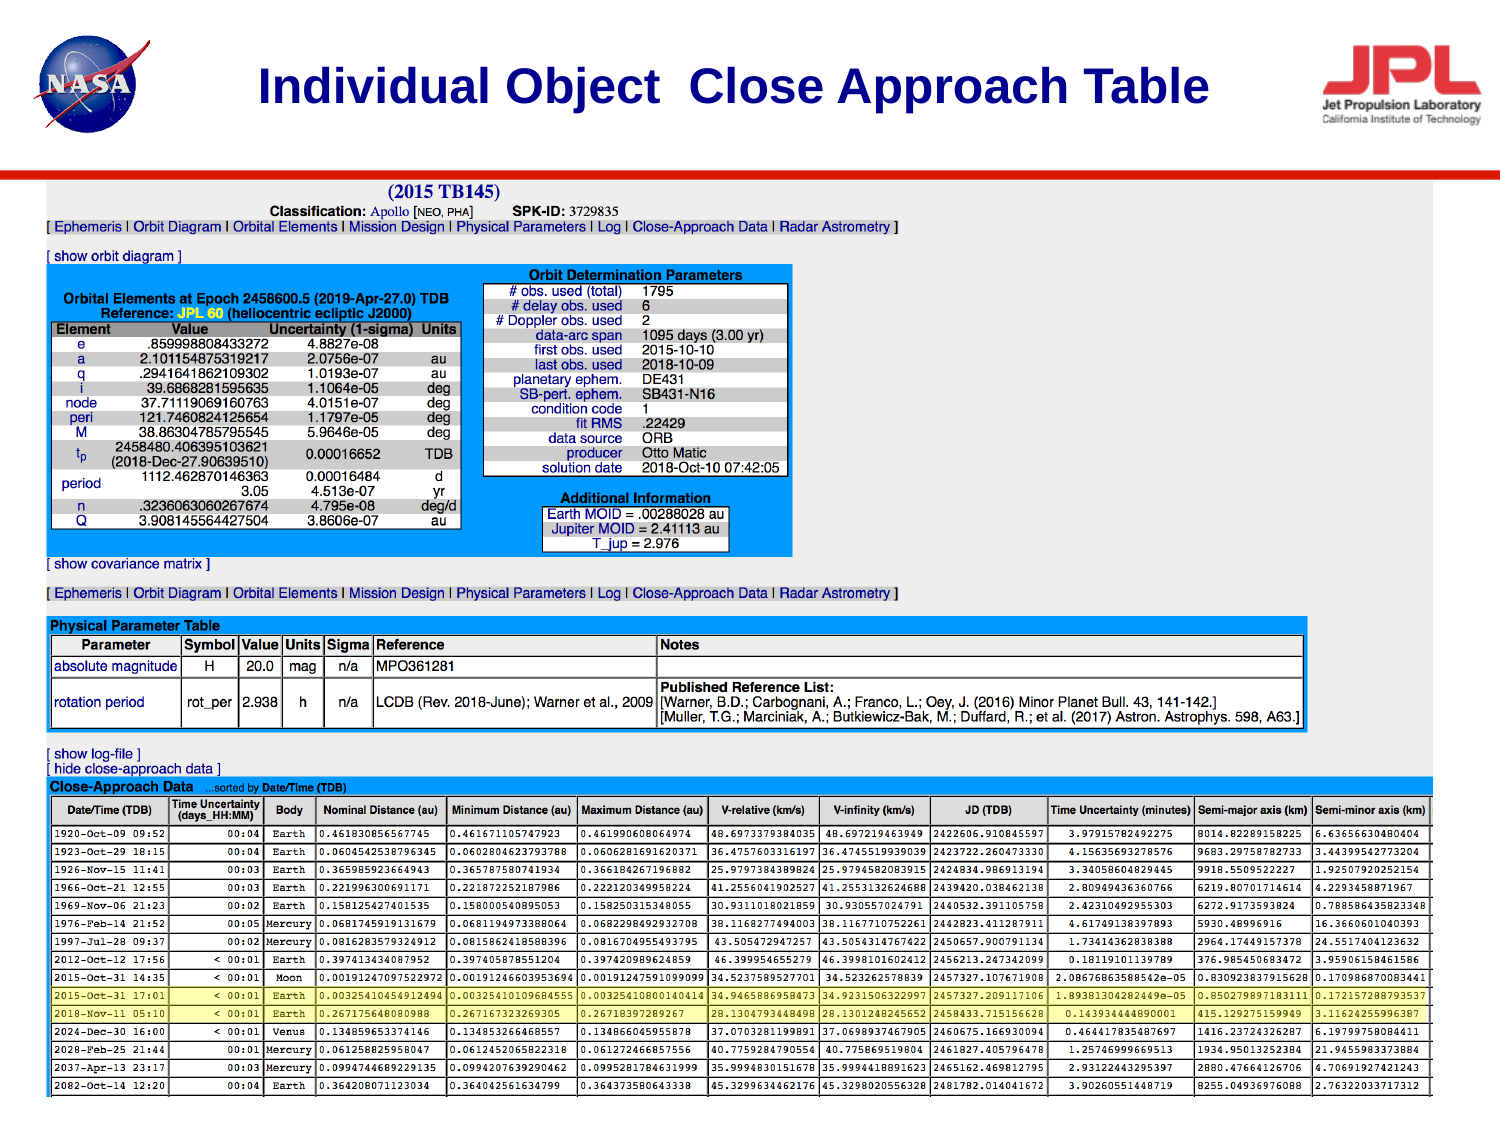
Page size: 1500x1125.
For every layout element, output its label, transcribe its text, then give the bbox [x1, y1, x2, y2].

title Individual Object Close Approach Table [179, 27, 1290, 141]
picture [44, 181, 1433, 1097]
picture [26, 29, 150, 138]
